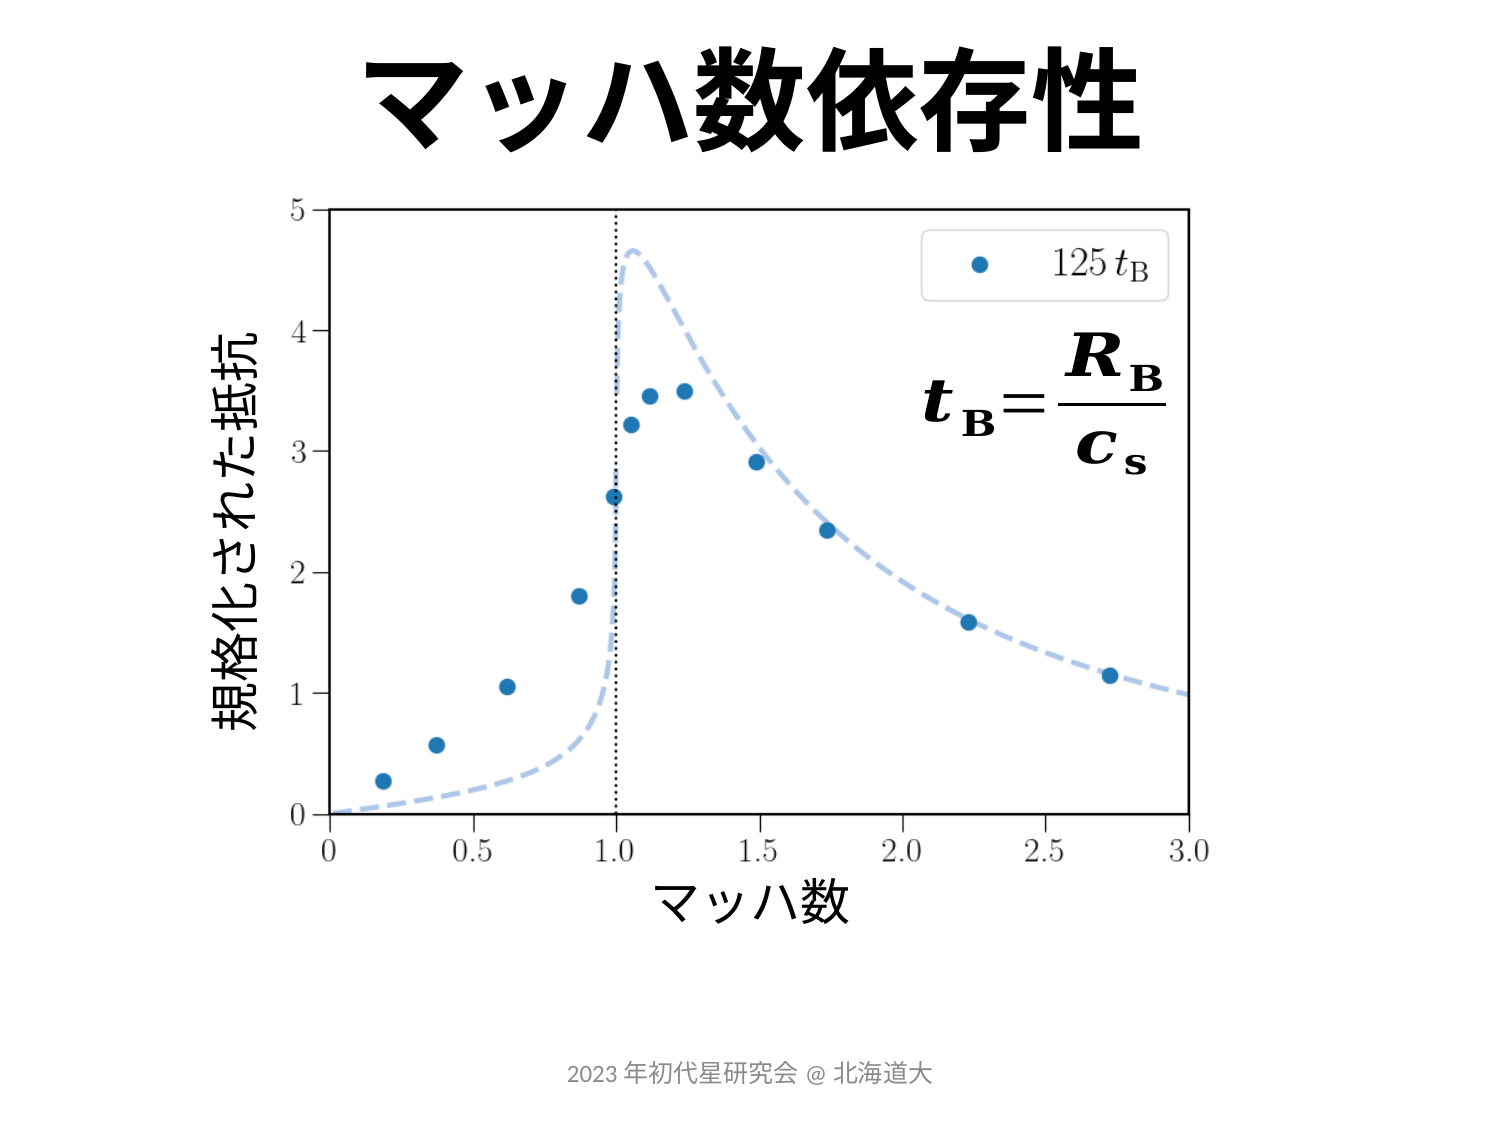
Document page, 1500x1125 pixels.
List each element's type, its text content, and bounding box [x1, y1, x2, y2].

picture [254, 160, 1246, 905]
footer 2023年初代星研究会@北海道大 [496, 1042, 1004, 1103]
text_box 規格化された抵抗 [195, 318, 254, 748]
text_box マッハ数 [635, 905, 865, 938]
text_box マッハ数依存性 [341, 22, 1159, 160]
